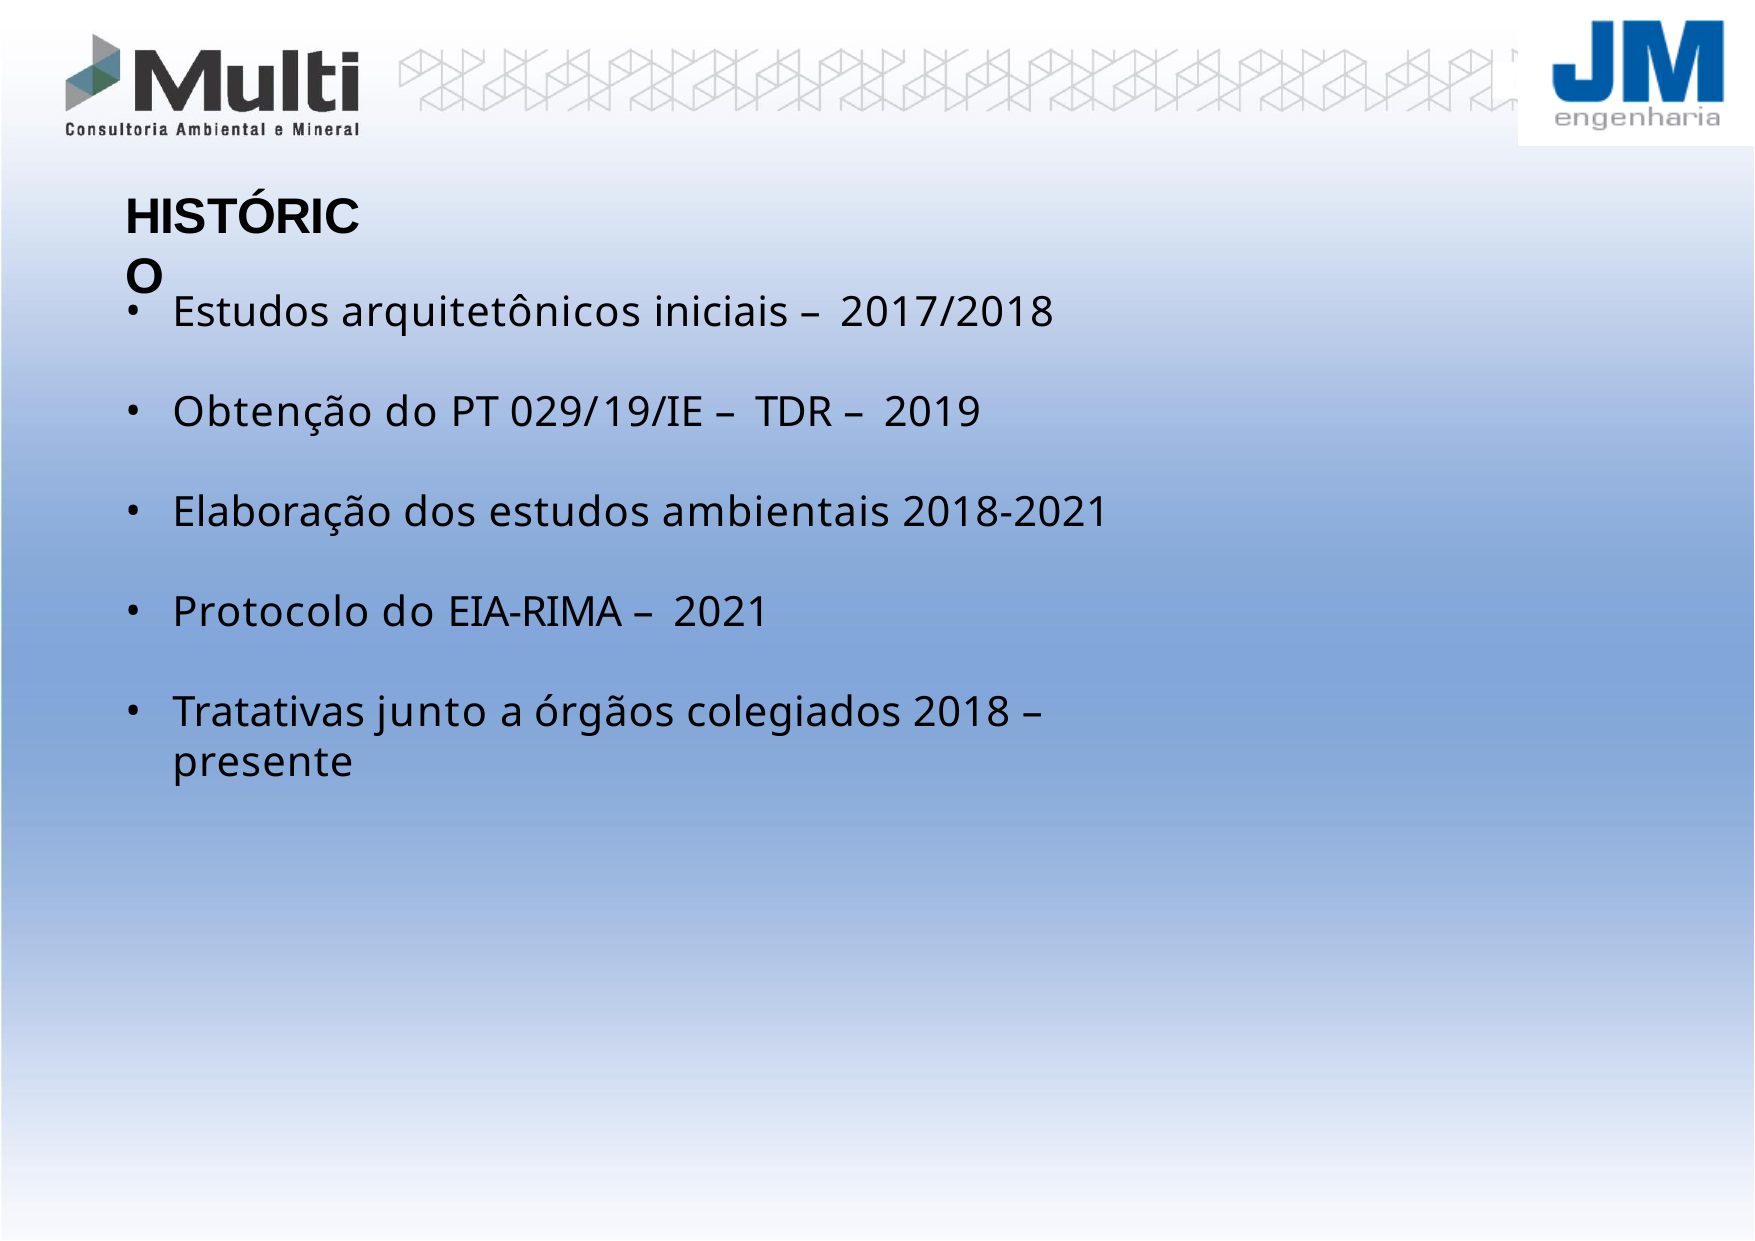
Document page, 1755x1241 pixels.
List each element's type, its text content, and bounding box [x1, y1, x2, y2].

picture [0, 0, 1755, 1240]
text_box Estudos arquitetônicos iniciais – 2017/2018 Obtenção do PT 029/19/IE – TDR – 2019 Elaboração dos estudos ambientais 2018-2021 Protocolo do EIA-RIMA – 2021 Tratativas junto a órgãos colegiados 2018 – presente [123, 282, 1190, 785]
title HISTÓRICO [123, 181, 398, 282]
